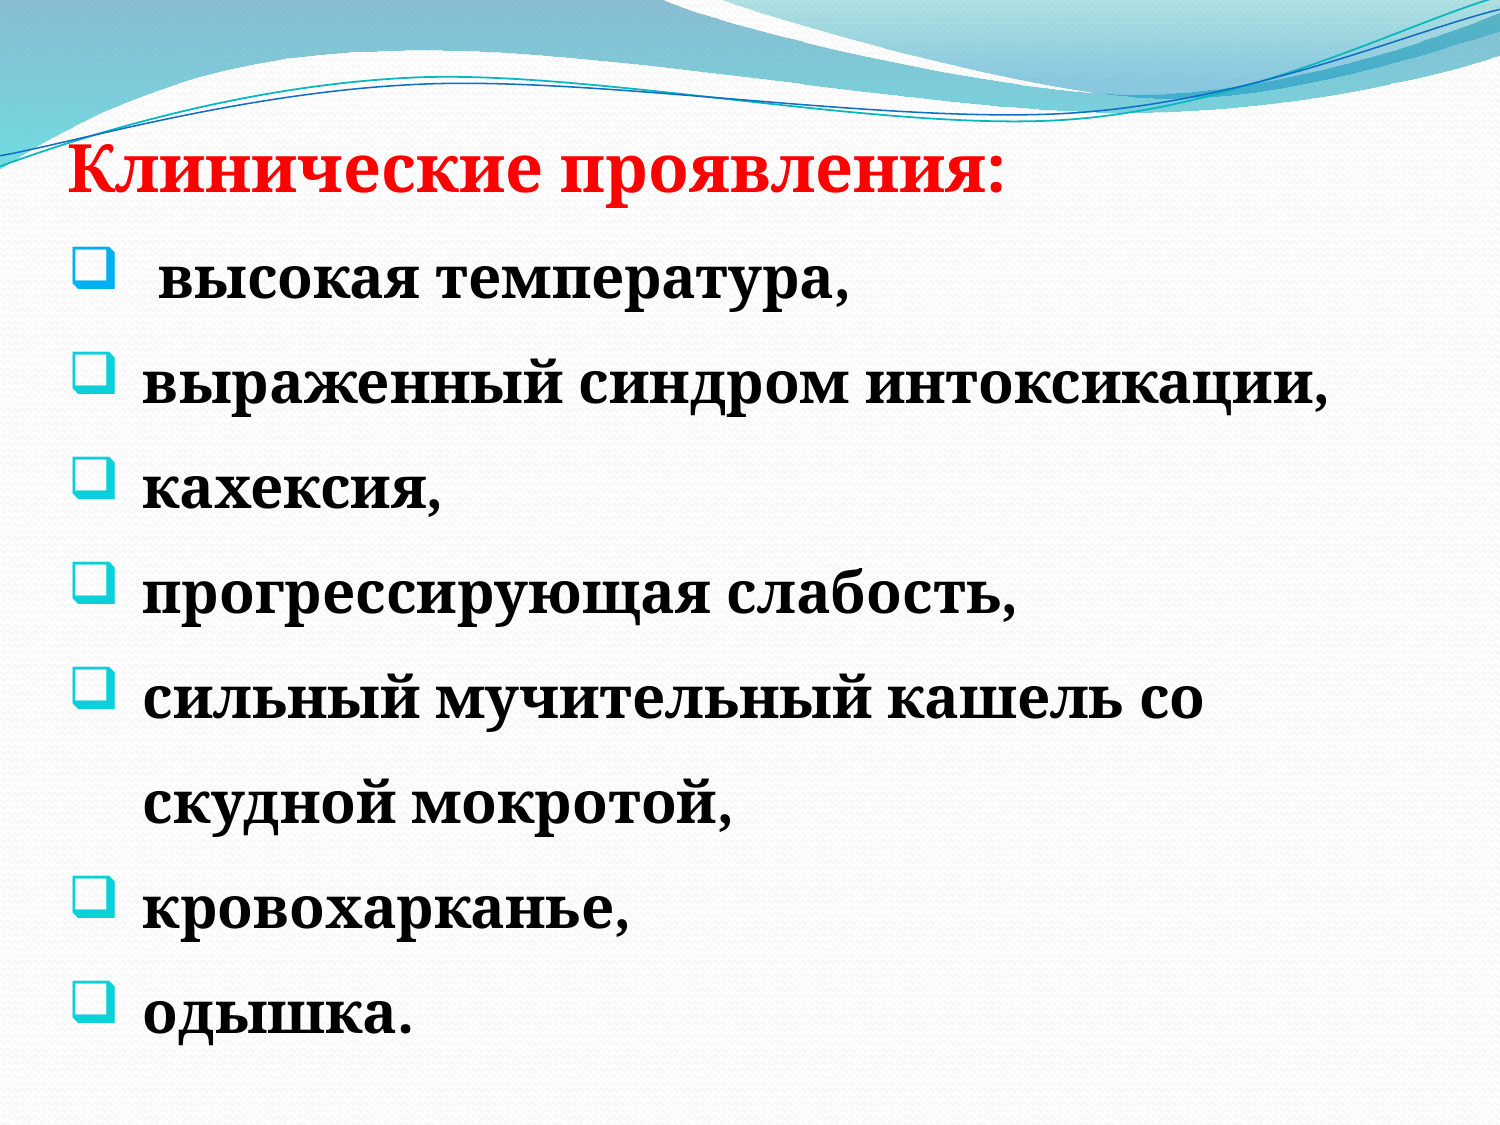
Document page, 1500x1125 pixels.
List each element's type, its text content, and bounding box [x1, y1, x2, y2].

text_box Клинические проявления: высокая температура, выраженный синдром интоксикации, кахексия, прогрессирующая слабость, сильный мучительный кашель со скудной мокротой, кровохарканье, одышка. [53, 78, 1459, 1053]
